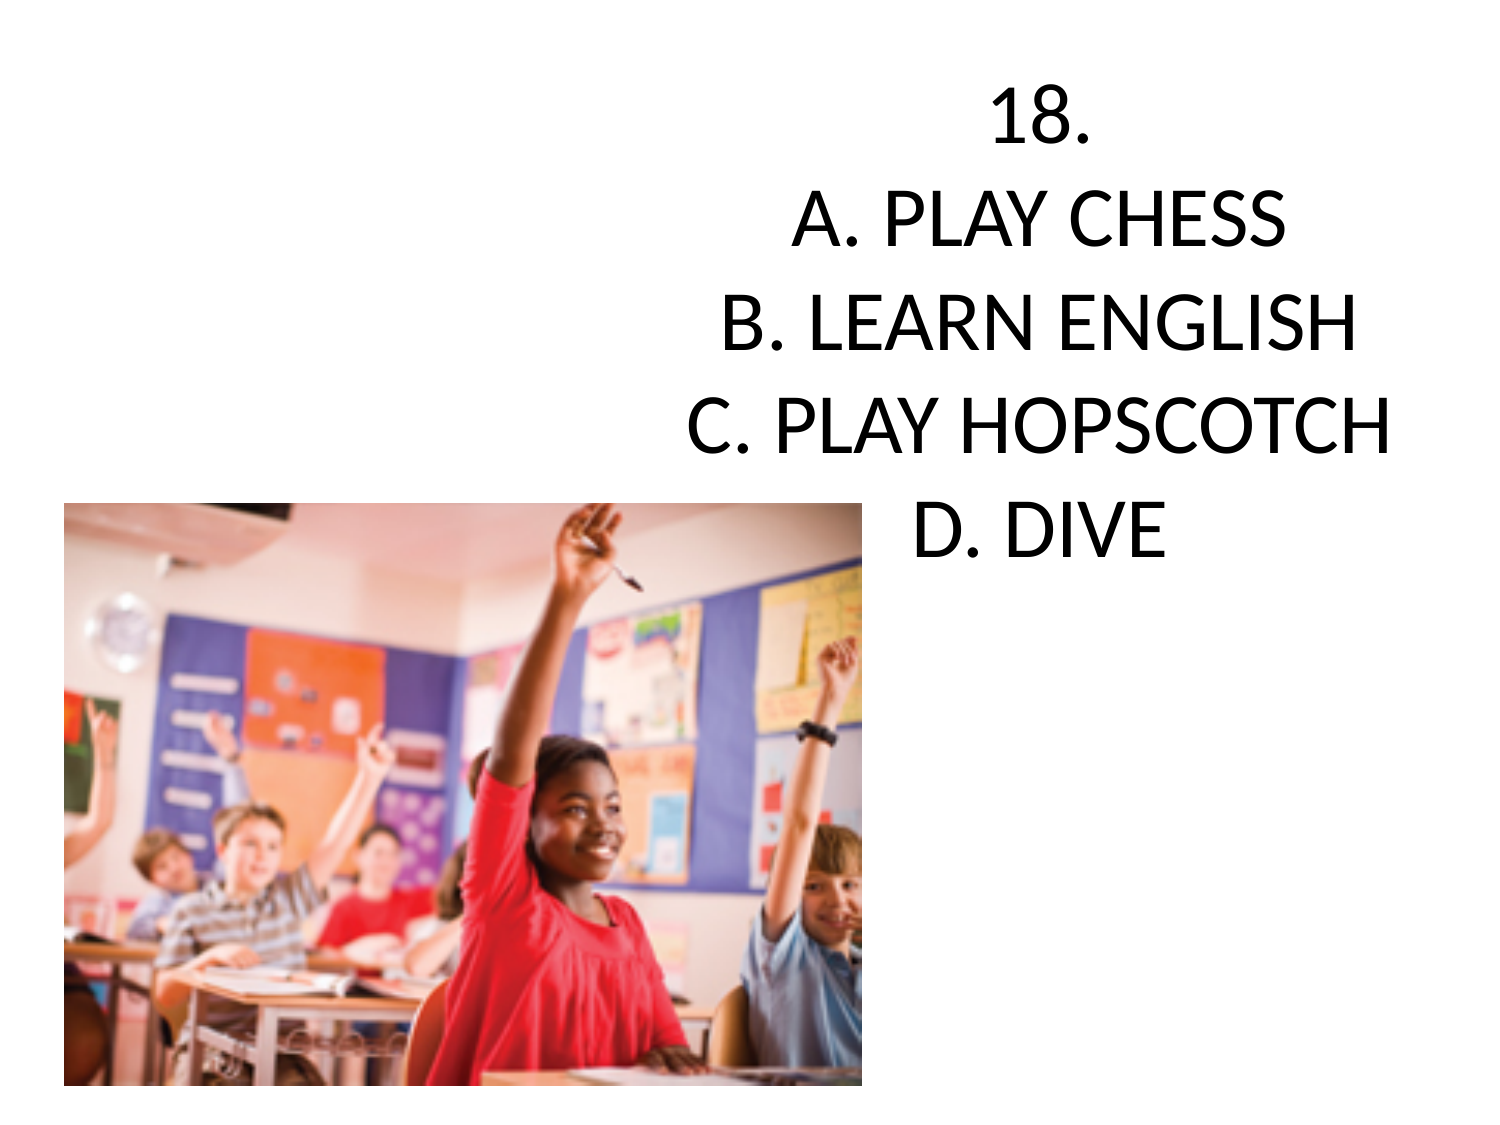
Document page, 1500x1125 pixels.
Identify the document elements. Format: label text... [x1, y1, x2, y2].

title 18. A. PLAY CHESS B. LEARN ENGLISH C. PLAY HOPSCOTCH D. DIVE [655, 45, 1425, 587]
picture [64, 503, 862, 1087]
